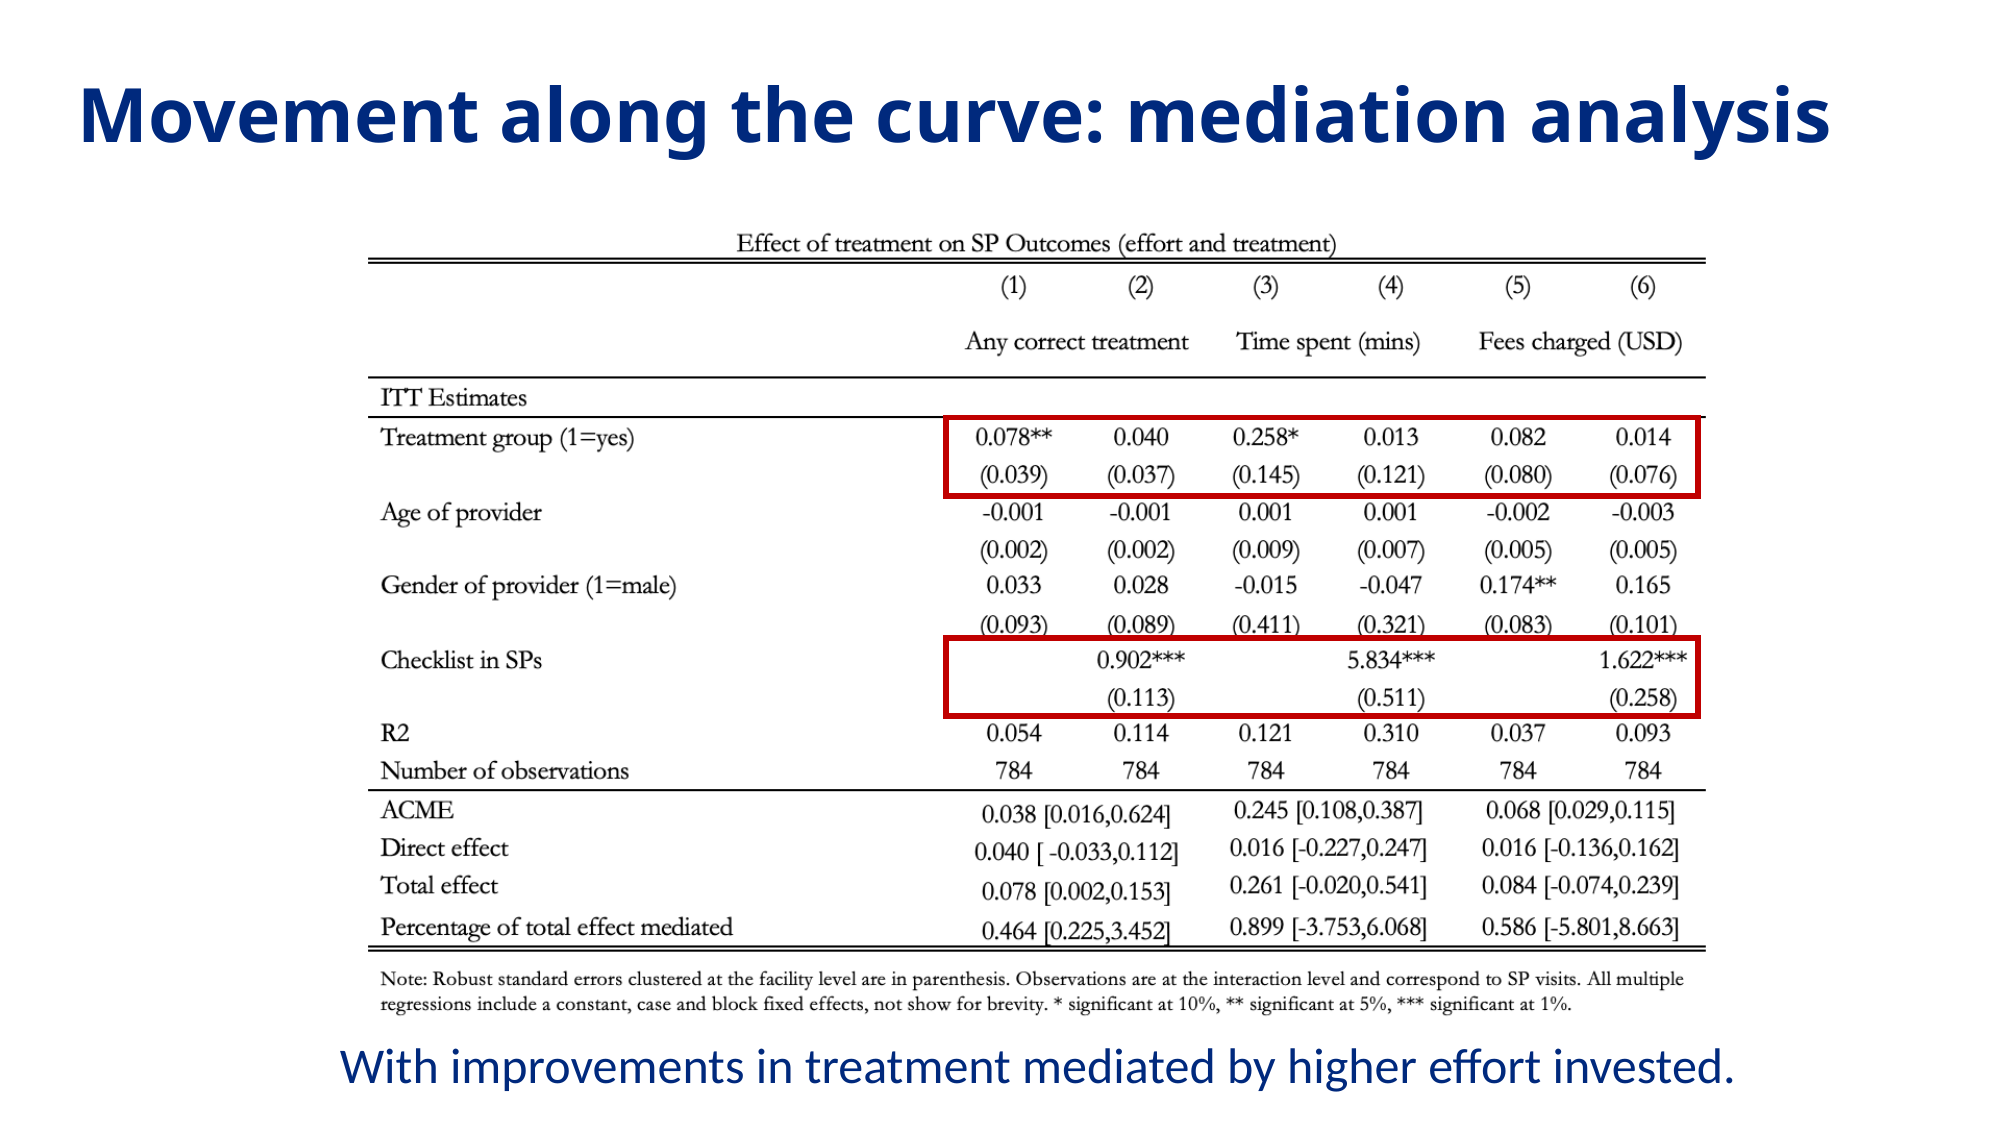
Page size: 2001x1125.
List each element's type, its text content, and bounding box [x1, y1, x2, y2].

list With improvements in treatment mediated by higher effort invested. [95, 1032, 1981, 1125]
title Movement along the curve: mediation analysis [62, 59, 1948, 177]
picture [366, 218, 1710, 1033]
